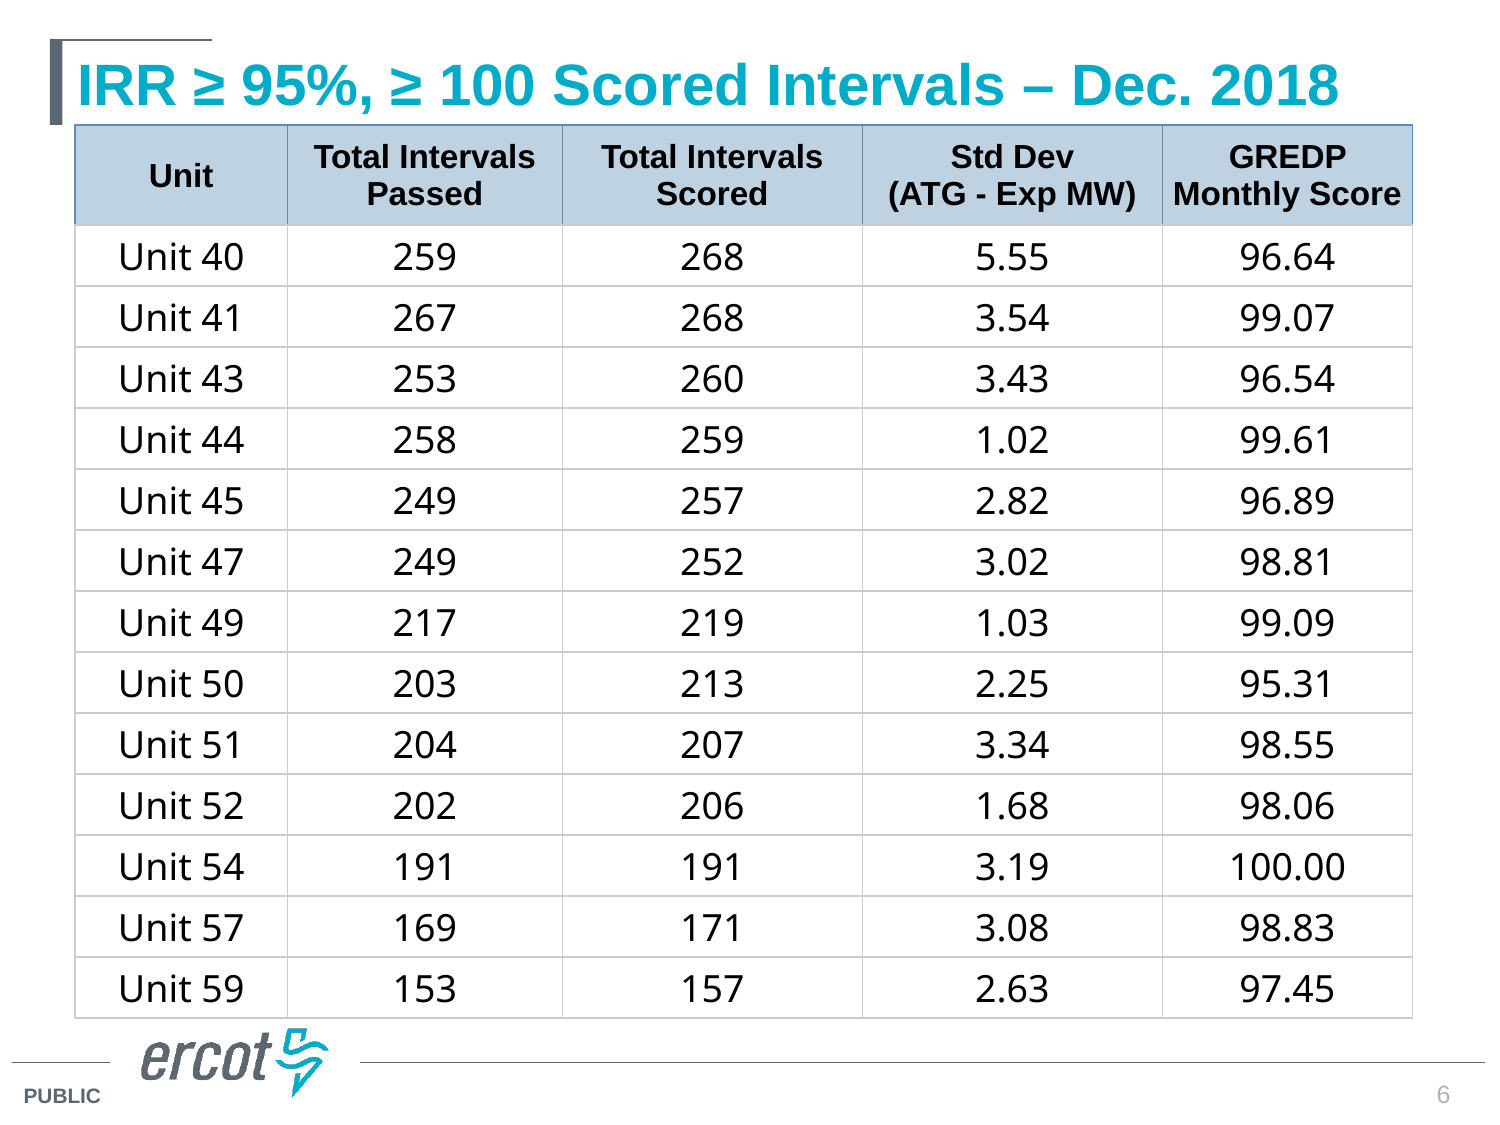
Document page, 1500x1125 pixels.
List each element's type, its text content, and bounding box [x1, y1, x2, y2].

table_cell 96.89 [1163, 470, 1412, 529]
table_cell 98.55 [1163, 714, 1412, 773]
table_cell 3.43 [863, 348, 1162, 407]
table_header Std Dev (ATG - Exp MW) [863, 126, 1162, 224]
table_cell 249 [288, 470, 562, 529]
table_cell 98.83 [1163, 897, 1412, 956]
table_cell 98.06 [1163, 775, 1412, 834]
table_cell Unit 57 [76, 897, 287, 956]
table_cell 202 [288, 775, 562, 834]
table_cell 207 [563, 714, 862, 773]
table_cell 3.19 [863, 836, 1162, 895]
table_cell 2.82 [863, 470, 1162, 529]
table_cell 169 [288, 897, 562, 956]
table_cell 253 [288, 348, 562, 407]
picture [137, 1024, 332, 1100]
table_cell 171 [563, 897, 862, 956]
table_cell 267 [288, 287, 562, 346]
table_cell 206 [563, 775, 862, 834]
table_cell 213 [563, 653, 862, 712]
table_cell Unit 52 [76, 775, 287, 834]
table_cell Unit 45 [76, 470, 287, 529]
table_cell 203 [288, 653, 562, 712]
table_cell 99.61 [1163, 409, 1412, 468]
table_cell 3.34 [863, 714, 1162, 773]
table_cell 2.63 [863, 958, 1162, 1017]
table_cell 97.45 [1163, 958, 1412, 1017]
table_cell Unit 59 [76, 958, 287, 1017]
table_cell 3.54 [863, 287, 1162, 346]
table_cell 259 [288, 226, 562, 285]
table_header Total Intervals Scored [563, 126, 862, 224]
table_cell 252 [563, 531, 862, 590]
table_header Unit [76, 126, 287, 224]
table_cell 99.07 [1163, 287, 1412, 346]
table_cell Unit 43 [76, 348, 287, 407]
table_cell 96.54 [1163, 348, 1412, 407]
table_cell 249 [288, 531, 562, 590]
table_cell 1.03 [863, 592, 1162, 651]
table_cell 1.68 [863, 775, 1162, 834]
table_cell Unit 54 [76, 836, 287, 895]
table_cell 153 [288, 958, 562, 1017]
table_cell Unit 49 [76, 592, 287, 651]
table_cell 259 [563, 409, 862, 468]
table_cell 204 [288, 714, 562, 773]
table_cell 95.31 [1163, 653, 1412, 712]
table_cell 3.08 [863, 897, 1162, 956]
table_cell Unit 41 [76, 287, 287, 346]
table_cell 258 [288, 409, 562, 468]
table_cell 219 [563, 592, 862, 651]
table_cell Unit 44 [76, 409, 287, 468]
table_cell 257 [563, 470, 862, 529]
slide_number 6 [1412, 1076, 1475, 1112]
table_cell 268 [563, 226, 862, 285]
table_cell 5.55 [863, 226, 1162, 285]
table_cell 96.64 [1163, 226, 1412, 285]
table_cell 157 [563, 958, 862, 1017]
table_cell 191 [288, 836, 562, 895]
table_cell Unit 40 [76, 226, 287, 285]
table_cell 100.00 [1163, 836, 1412, 895]
table_header GREDP Monthly Score [1163, 126, 1412, 224]
table_cell 98.81 [1163, 531, 1412, 590]
table_cell 2.25 [863, 653, 1162, 712]
table_cell 191 [563, 836, 862, 895]
table_cell Unit 47 [76, 531, 287, 590]
table_cell 260 [563, 348, 862, 407]
table_cell 3.02 [863, 531, 1162, 590]
table_cell Unit 51 [76, 714, 287, 773]
table_cell Unit 50 [76, 653, 287, 712]
table_cell 99.09 [1163, 592, 1412, 651]
table_cell 217 [288, 592, 562, 651]
title IRR ≥ 95%, ≥ 100 Scored Intervals – Dec. 2018 [62, 39, 1450, 158]
table_cell 268 [563, 287, 862, 346]
table_cell 1.02 [863, 409, 1162, 468]
table_header Total Intervals Passed [288, 126, 562, 224]
